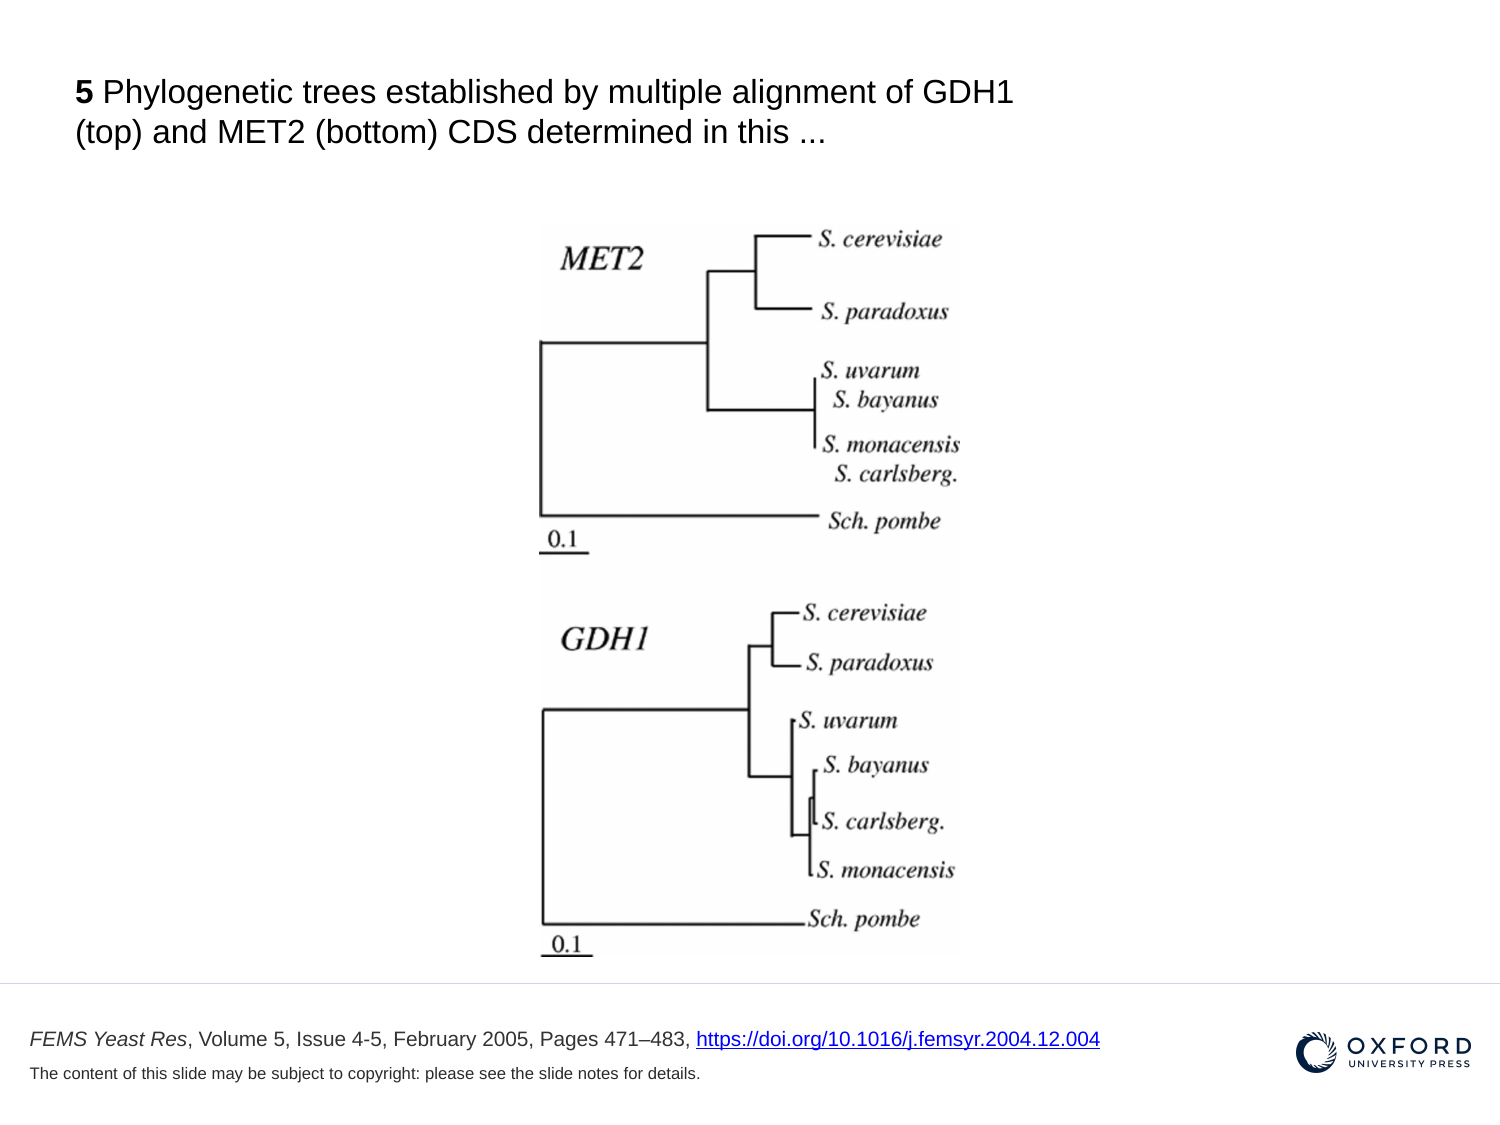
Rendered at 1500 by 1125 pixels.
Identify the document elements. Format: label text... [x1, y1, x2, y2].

picture [1296, 1032, 1471, 1073]
title 5 Phylogenetic trees established by multiple alignment of GDH1 (top) and MET2 (bottom) CDS determined in this ... [75, 69, 1078, 171]
footer FEMS Yeast Res, Volume 5, Issue 4-5, February 2005, Pages 471–483, https://doi.org/10.1016/j.femsyr.2004.12.004 The content of this slide may be subject to copyright: please see the slide notes for details. [0, 983, 1260, 1125]
picture [539, 224, 960, 957]
